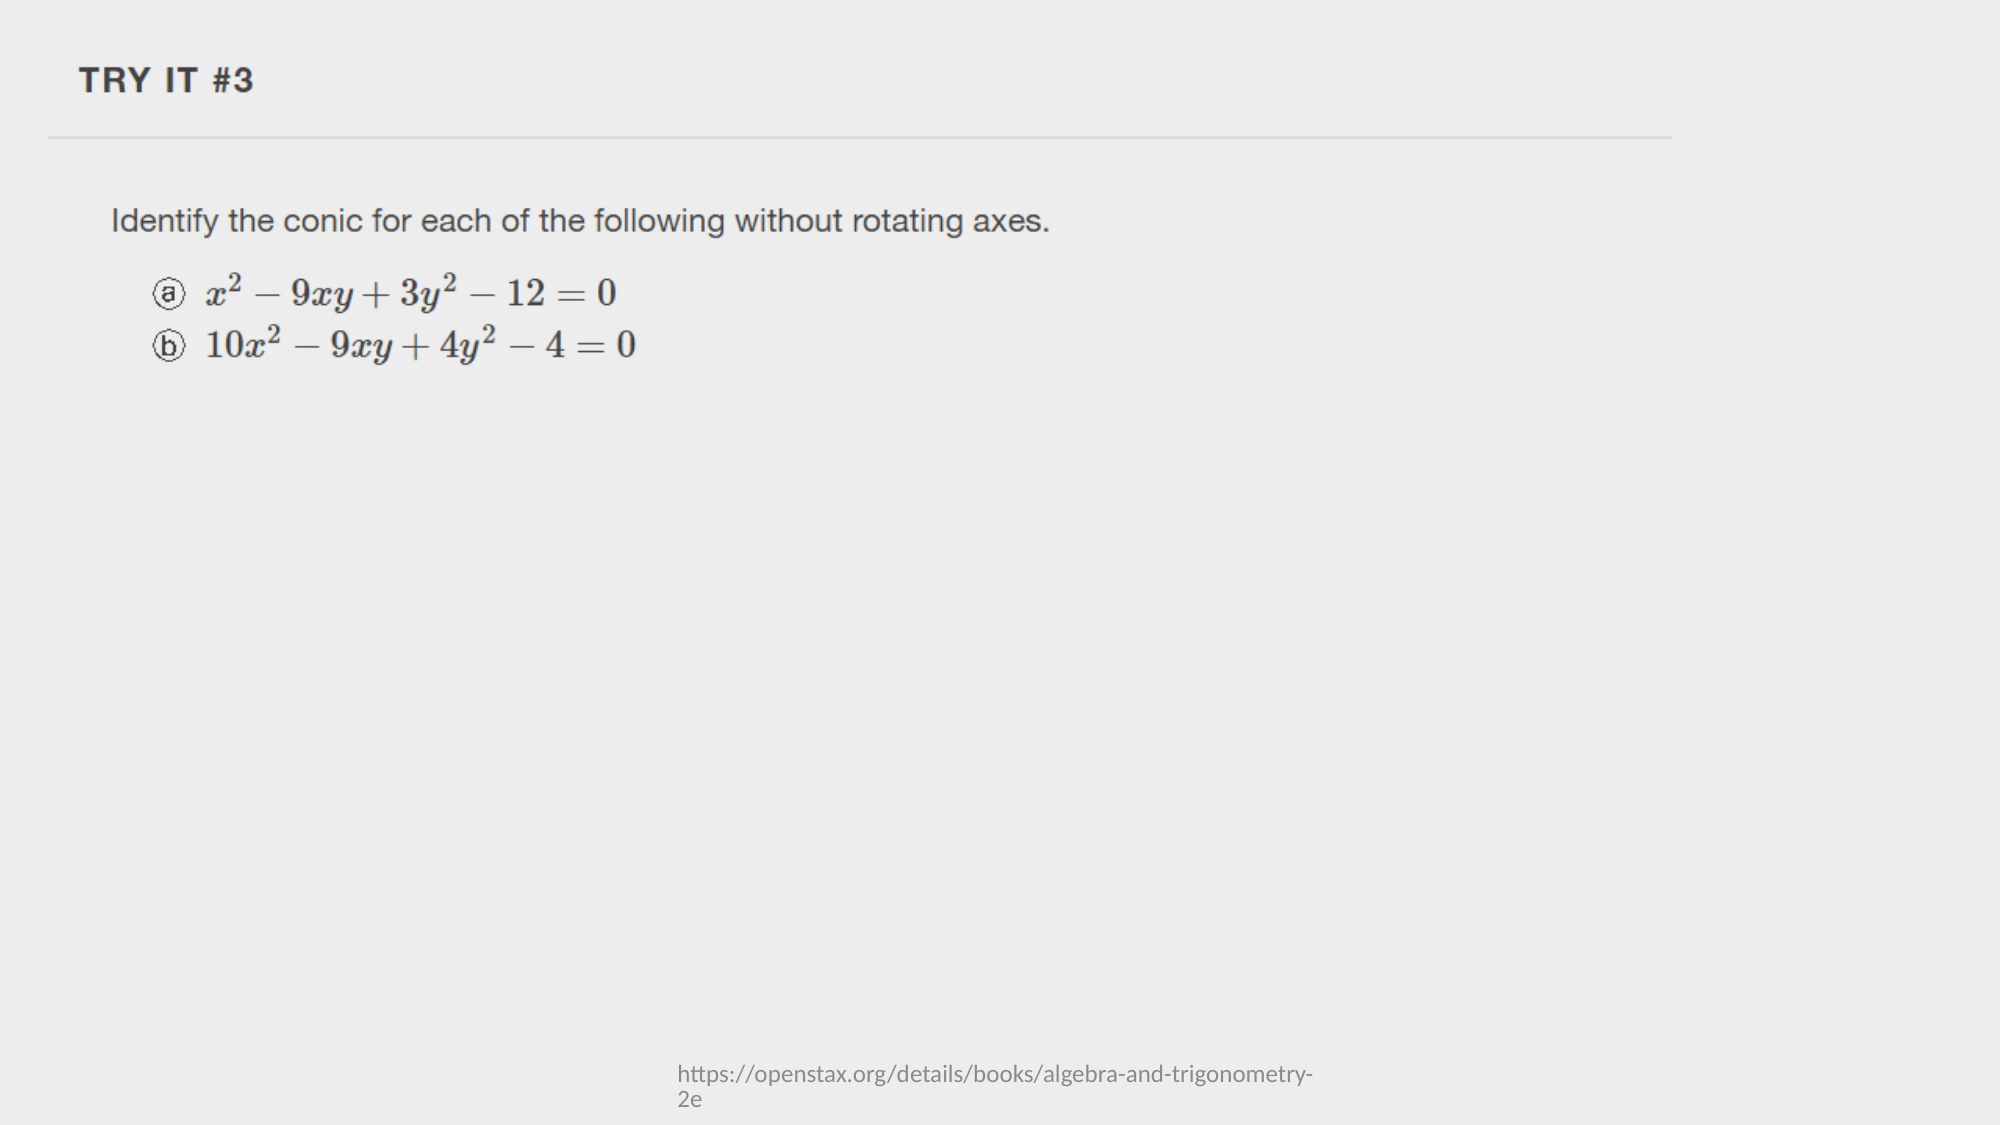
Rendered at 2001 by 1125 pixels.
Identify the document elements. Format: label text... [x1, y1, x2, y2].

footer https://openstax.org/details/books/algebra-and-trigonometry-2e [662, 1042, 1338, 1103]
picture [31, 22, 1690, 420]
